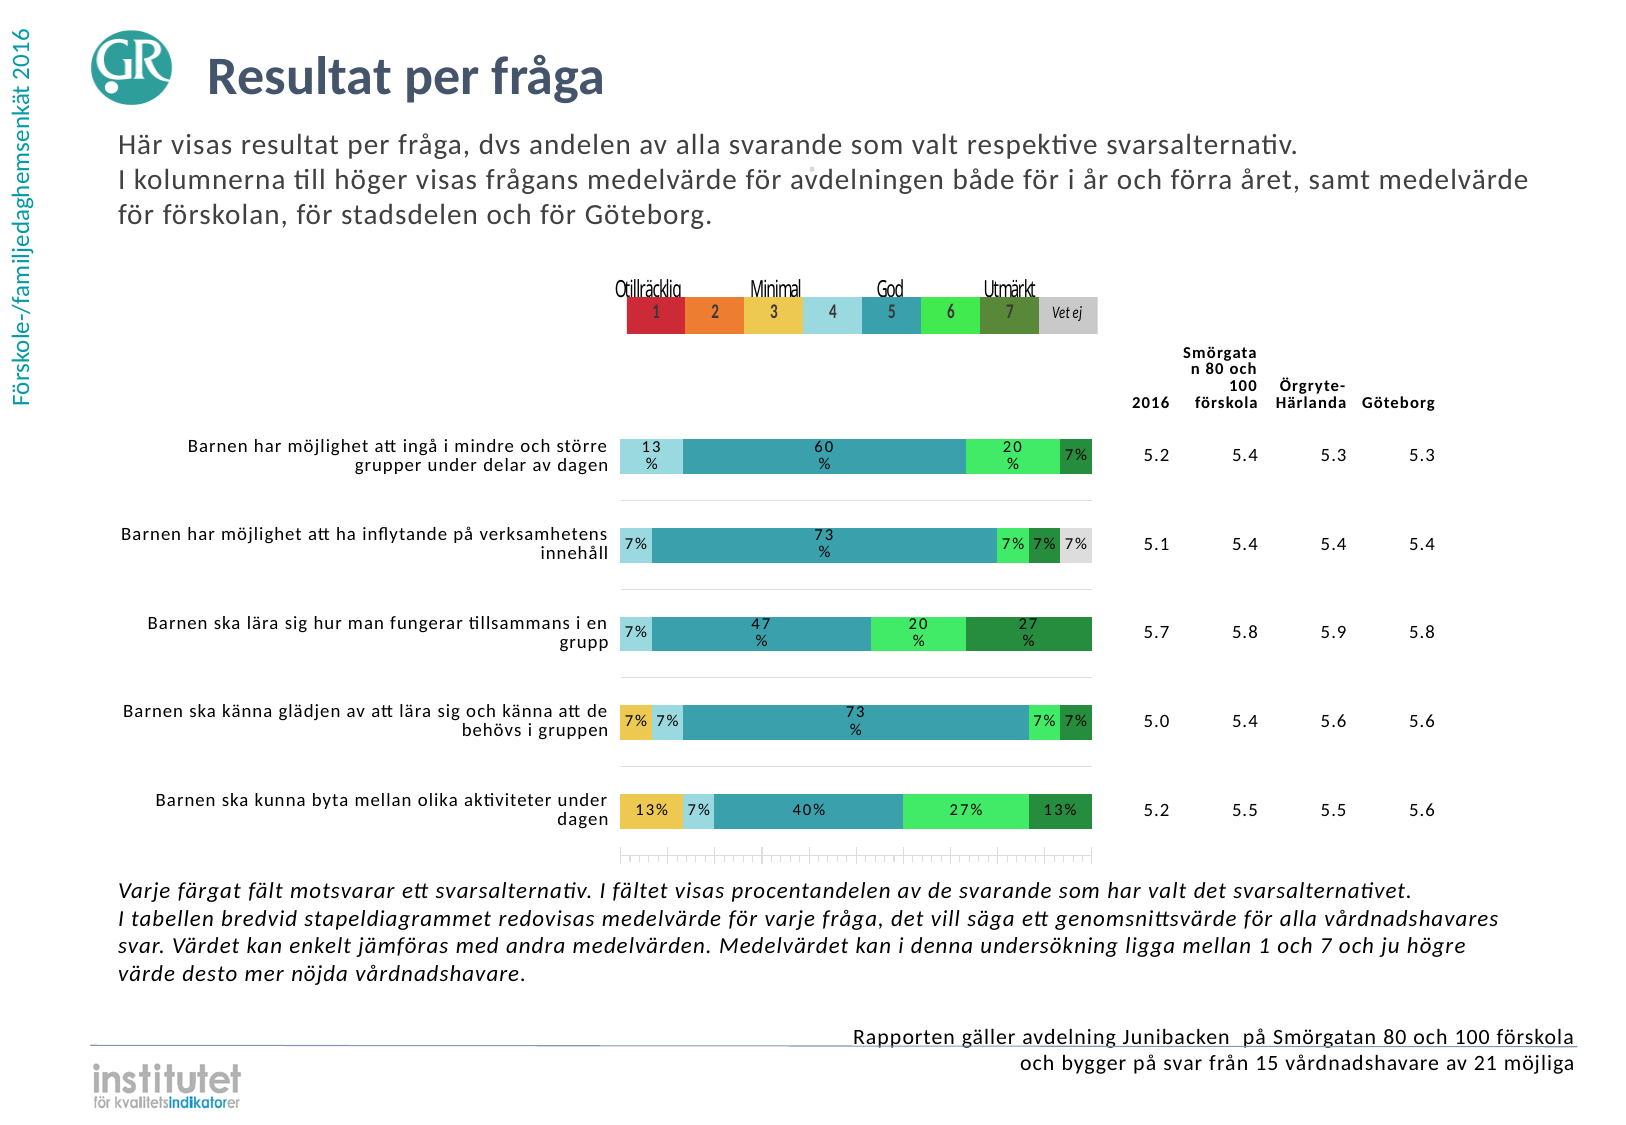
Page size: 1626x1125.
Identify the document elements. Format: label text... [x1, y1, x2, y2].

text_box Här visas resultat per fråga, dvs andelen av alla svarande som valt respektive svarsalternativ. I kolumnerna till höger visas frågans medelvärde för avdelningen både för i år och förra året, samt medelvärde för förskolan, för stadsdelen och för Göteborg. [118, 125, 1537, 262]
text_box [118, 875, 1506, 1045]
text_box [118, 153, 1506, 213]
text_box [609, 269, 1099, 336]
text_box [207, 40, 1460, 126]
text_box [118, 324, 1453, 1039]
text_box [118, 1047, 1506, 1052]
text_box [17, 1045, 1578, 1111]
